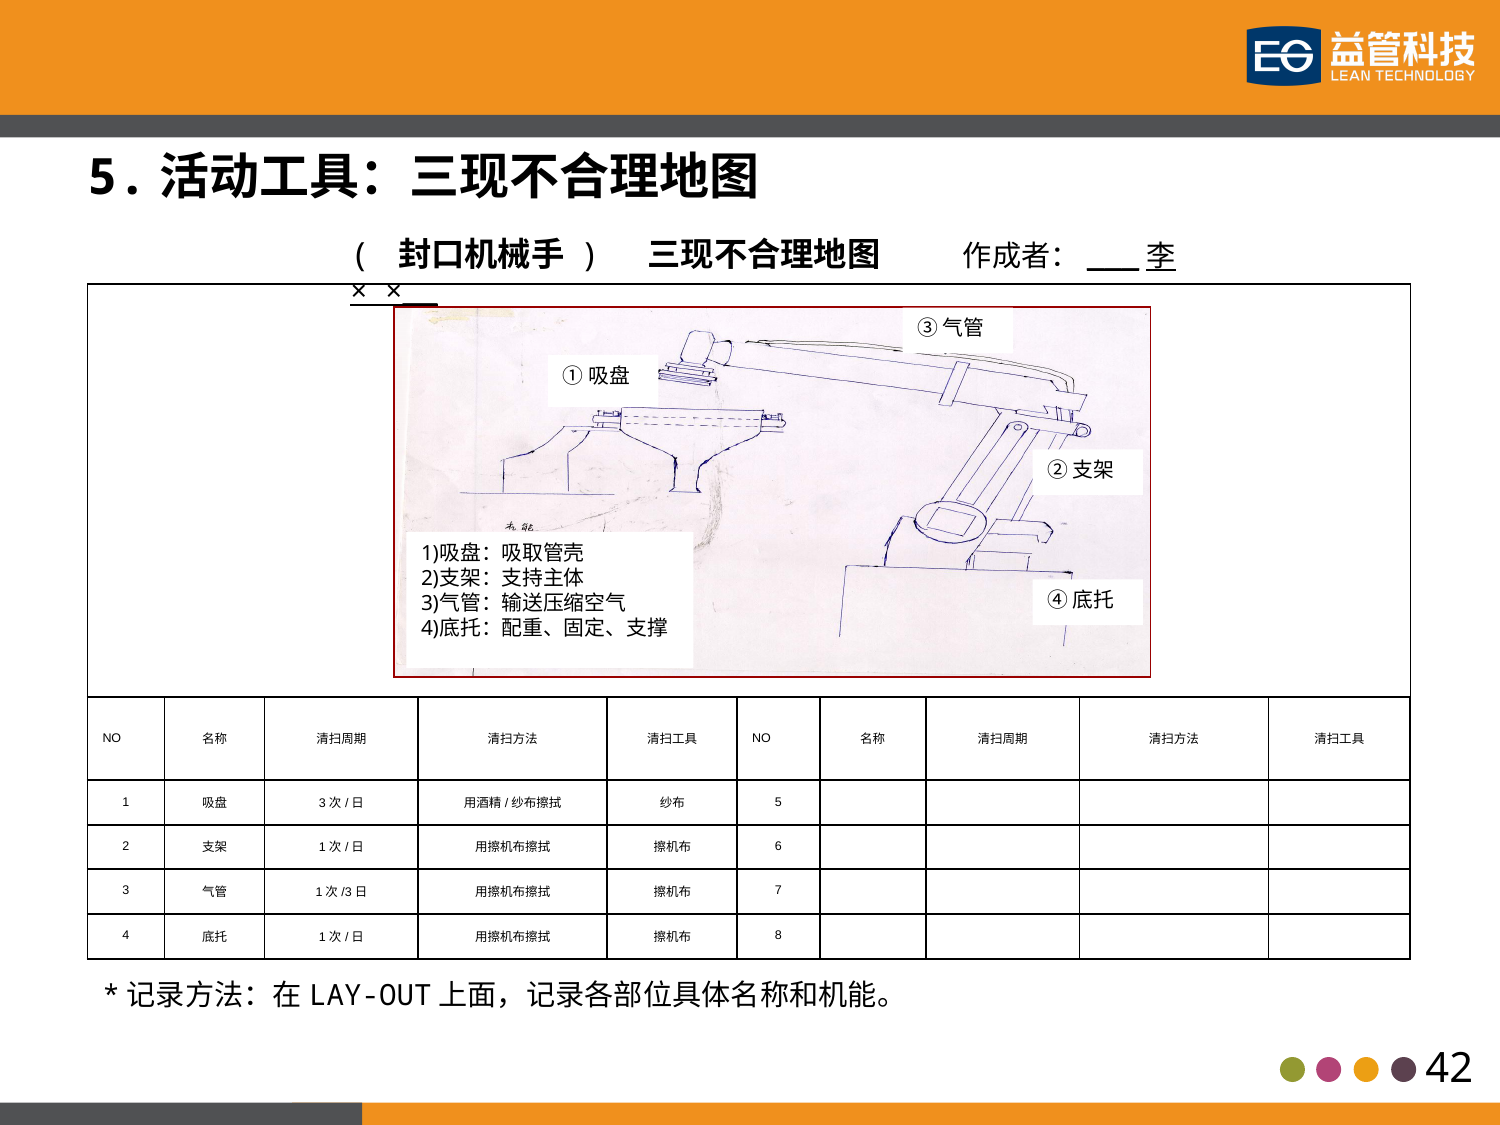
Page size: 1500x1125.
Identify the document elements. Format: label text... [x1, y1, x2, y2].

table_cell [821, 915, 925, 958]
table_cell [927, 915, 1079, 958]
table_header 清扫工具 [608, 698, 736, 779]
table_cell [821, 781, 925, 824]
table_cell [1080, 781, 1268, 824]
table_cell 1 [88, 781, 164, 824]
table_cell 支架 [165, 826, 264, 868]
table_cell 用擦机布擦拭 [419, 915, 606, 958]
table_cell 3 [88, 870, 164, 913]
table_cell 1次/3日 [265, 870, 417, 913]
table_header 名称 [165, 698, 264, 779]
table_cell 擦机布 [608, 826, 736, 868]
table_cell 6 [738, 826, 819, 868]
table_cell [1080, 870, 1268, 913]
table_cell 用擦机布擦拭 [419, 870, 606, 913]
text_box ( 封口机械手 ) 三现不合理地图 作成者：___李 × ×__ [335, 225, 1210, 284]
table_header 清扫周期 [265, 698, 417, 779]
table_cell [821, 870, 925, 913]
table_cell [821, 826, 925, 868]
table_cell [1269, 826, 1409, 868]
table_header NO [738, 698, 819, 779]
table_cell [1080, 915, 1268, 958]
table_cell 纱布 [608, 781, 736, 824]
table_cell 4 [88, 915, 164, 958]
table_cell 擦机布 [608, 870, 736, 913]
text_box [0, 92, 4, 158]
table_cell 2 [88, 826, 164, 868]
text_box [87, 284, 1411, 698]
table_cell 擦机布 [608, 915, 736, 958]
table_header 清扫方法 [1080, 698, 1268, 779]
table_cell 1次/日 [265, 826, 417, 868]
table_header NO [88, 698, 164, 779]
text_box [54, 694, 1500, 1019]
picture [1240, 12, 1483, 103]
table_cell 气管 [165, 870, 264, 913]
table_header 名称 [821, 698, 925, 779]
table_cell [1269, 915, 1409, 958]
table_cell 8 [738, 915, 819, 958]
table_cell 用擦机布擦拭 [419, 826, 606, 868]
table_cell [1080, 826, 1268, 868]
table_cell [927, 826, 1079, 868]
table_cell 吸盘 [165, 781, 264, 824]
table_cell 3次/日 [265, 781, 417, 824]
table_cell 底托 [165, 915, 264, 958]
table_cell 7 [738, 870, 819, 913]
picture [394, 307, 1150, 677]
table_cell 1次/日 [265, 915, 417, 958]
table_header 清扫周期 [927, 698, 1079, 779]
table_cell [1269, 870, 1409, 913]
text_box *记录方法：在LAY-OUT上面，记录各部位具体名称和机能。 [87, 968, 1050, 1018]
table_header 清扫方法 [419, 698, 606, 779]
table_cell 5 [738, 781, 819, 824]
table_cell 用酒精/纱布擦拭 [419, 781, 606, 824]
table_cell [927, 870, 1079, 913]
table_cell [1269, 781, 1409, 824]
table_header 清扫工具 [1269, 698, 1409, 779]
table_cell [927, 781, 1079, 824]
text_box 5.活动工具：三现不合理地图 [72, 137, 775, 213]
